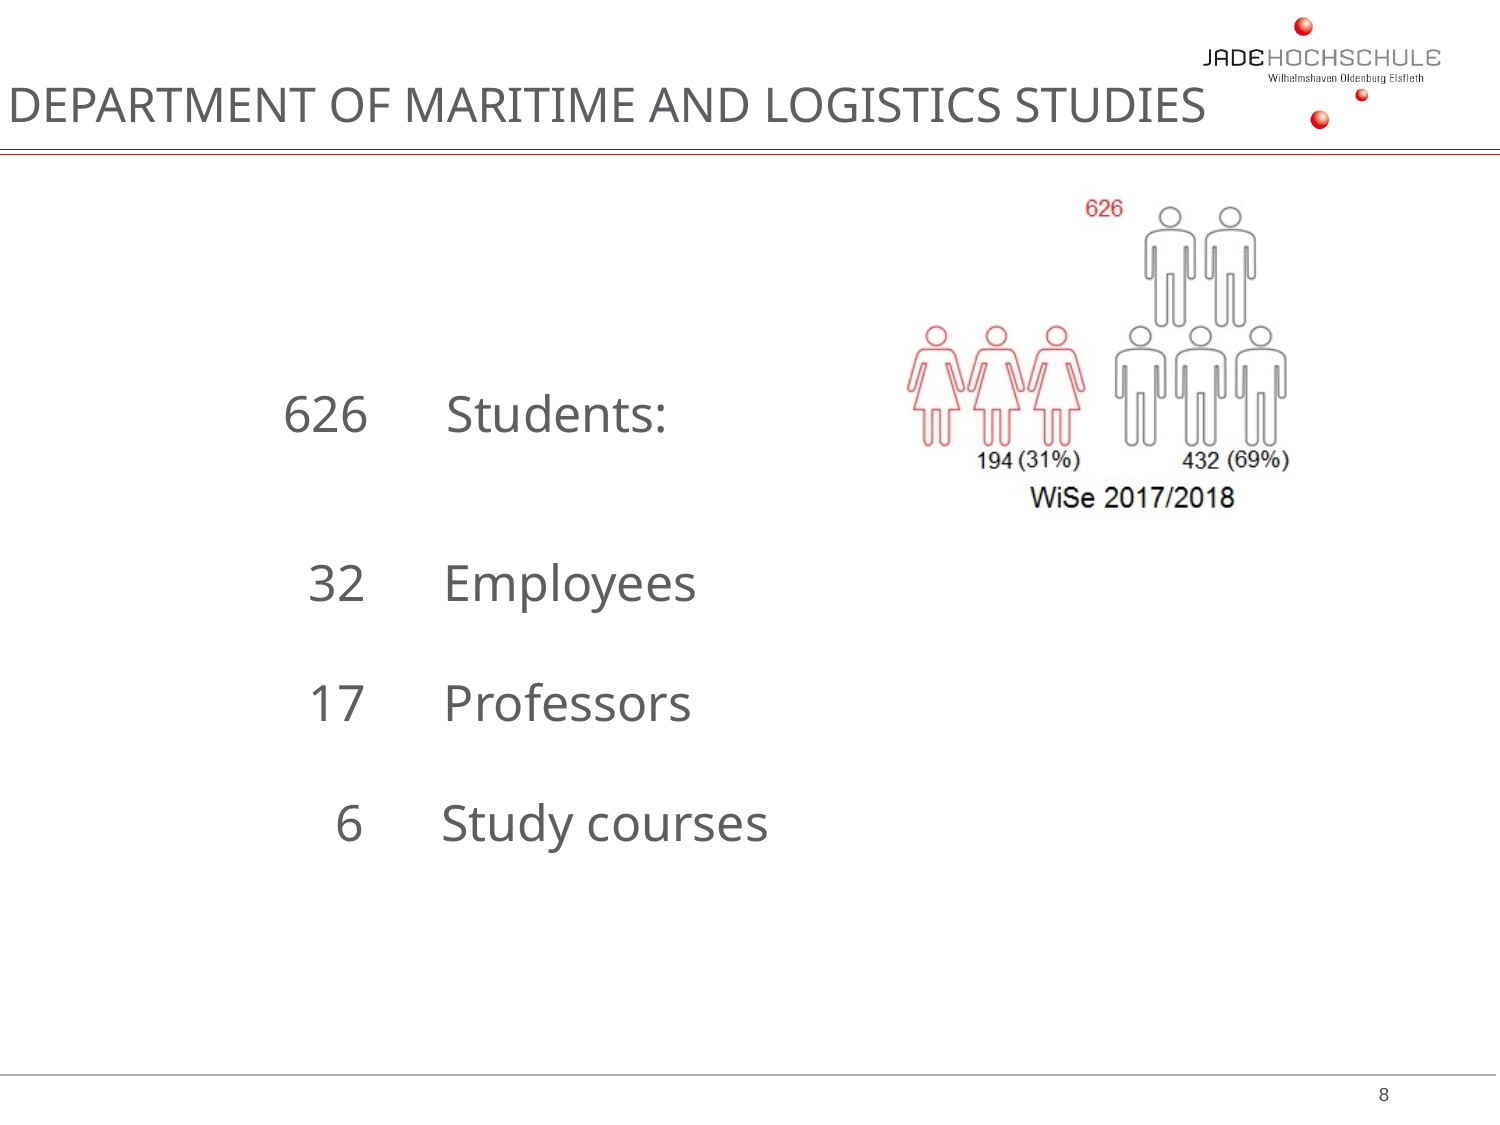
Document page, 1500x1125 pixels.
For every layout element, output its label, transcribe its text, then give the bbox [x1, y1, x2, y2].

text_box 626 Students: [193, 315, 804, 450]
text_box 32 Employees 17 Professors 6 Study courses [193, 483, 804, 859]
text_box DEPARTMENT OF MARITIME AND LOGISTICS STUDIES [0, 57, 1243, 150]
picture [877, 165, 1340, 527]
picture [1188, 7, 1471, 140]
